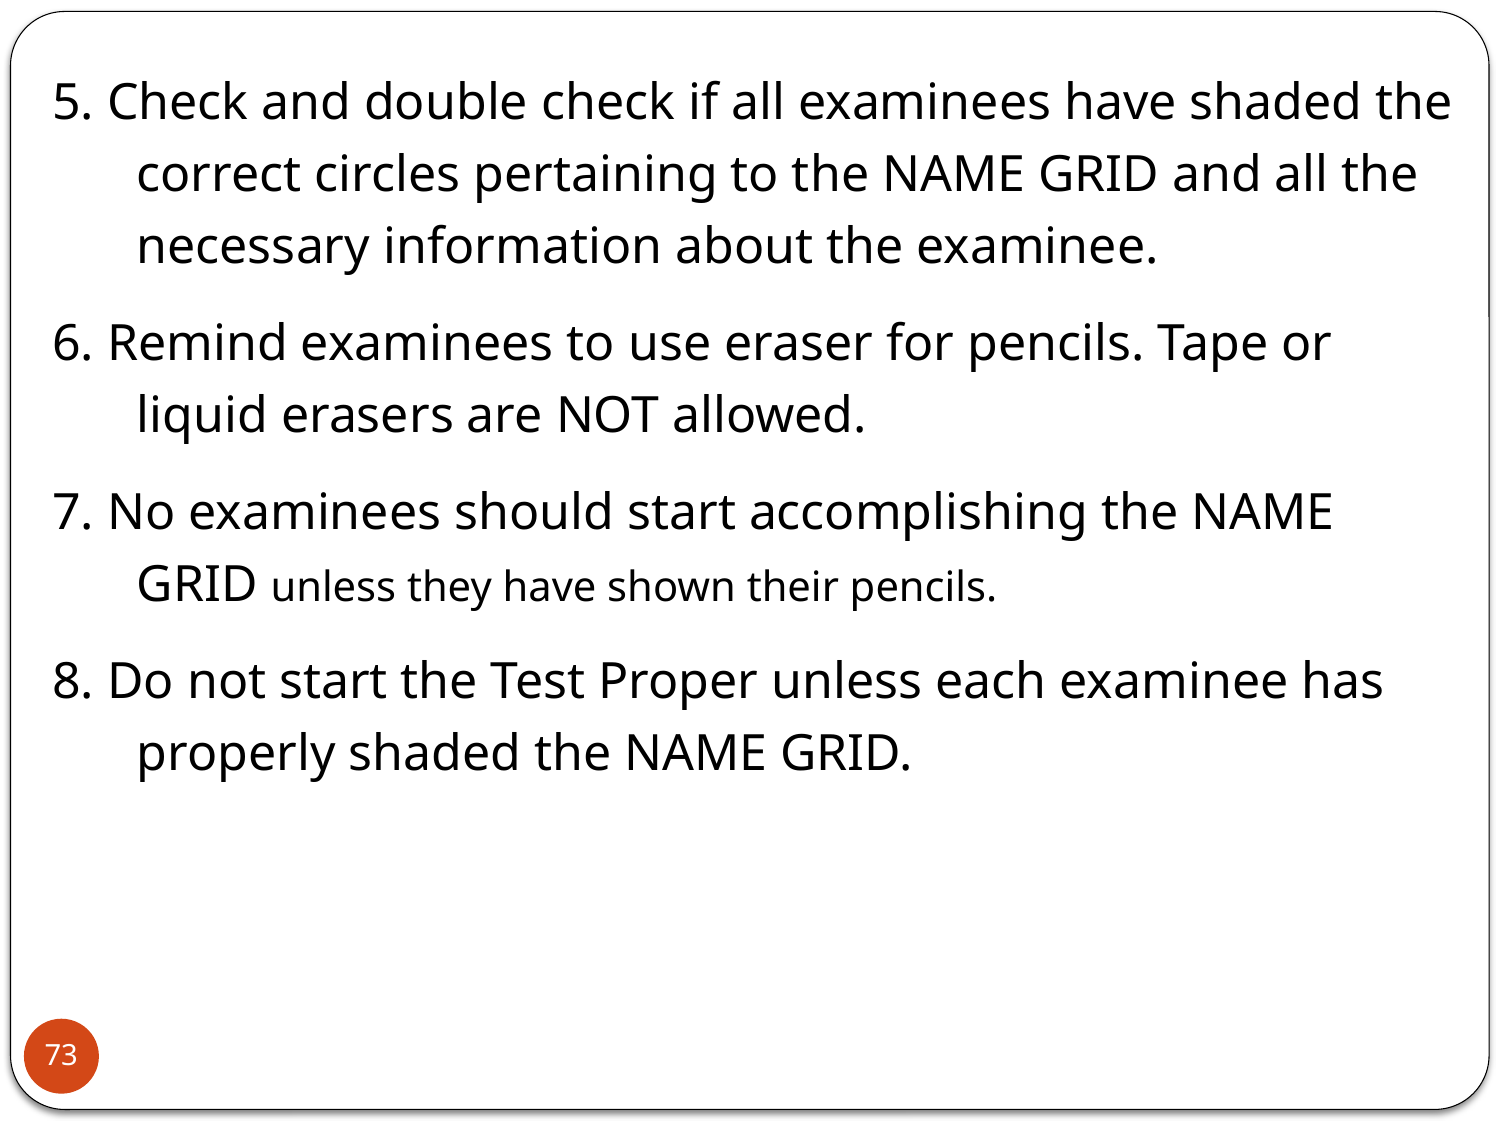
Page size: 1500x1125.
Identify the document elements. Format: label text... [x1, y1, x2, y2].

slide_number 73 [23, 1018, 99, 1094]
text_box 5. Check and double check if all examinees have shaded the correct circles pertaining to the NAME GRID and all the necessary information about the examinee. 6. Remind examinees to use eraser for pencils. Tape or liquid erasers are NOT allowed. 7. No examinees should start accomplishing the NAME GRID unless they have shown their pencils. 8. Do not start the Test Proper unless each examinee has properly shaded the NAME GRID. [37, 50, 1475, 788]
